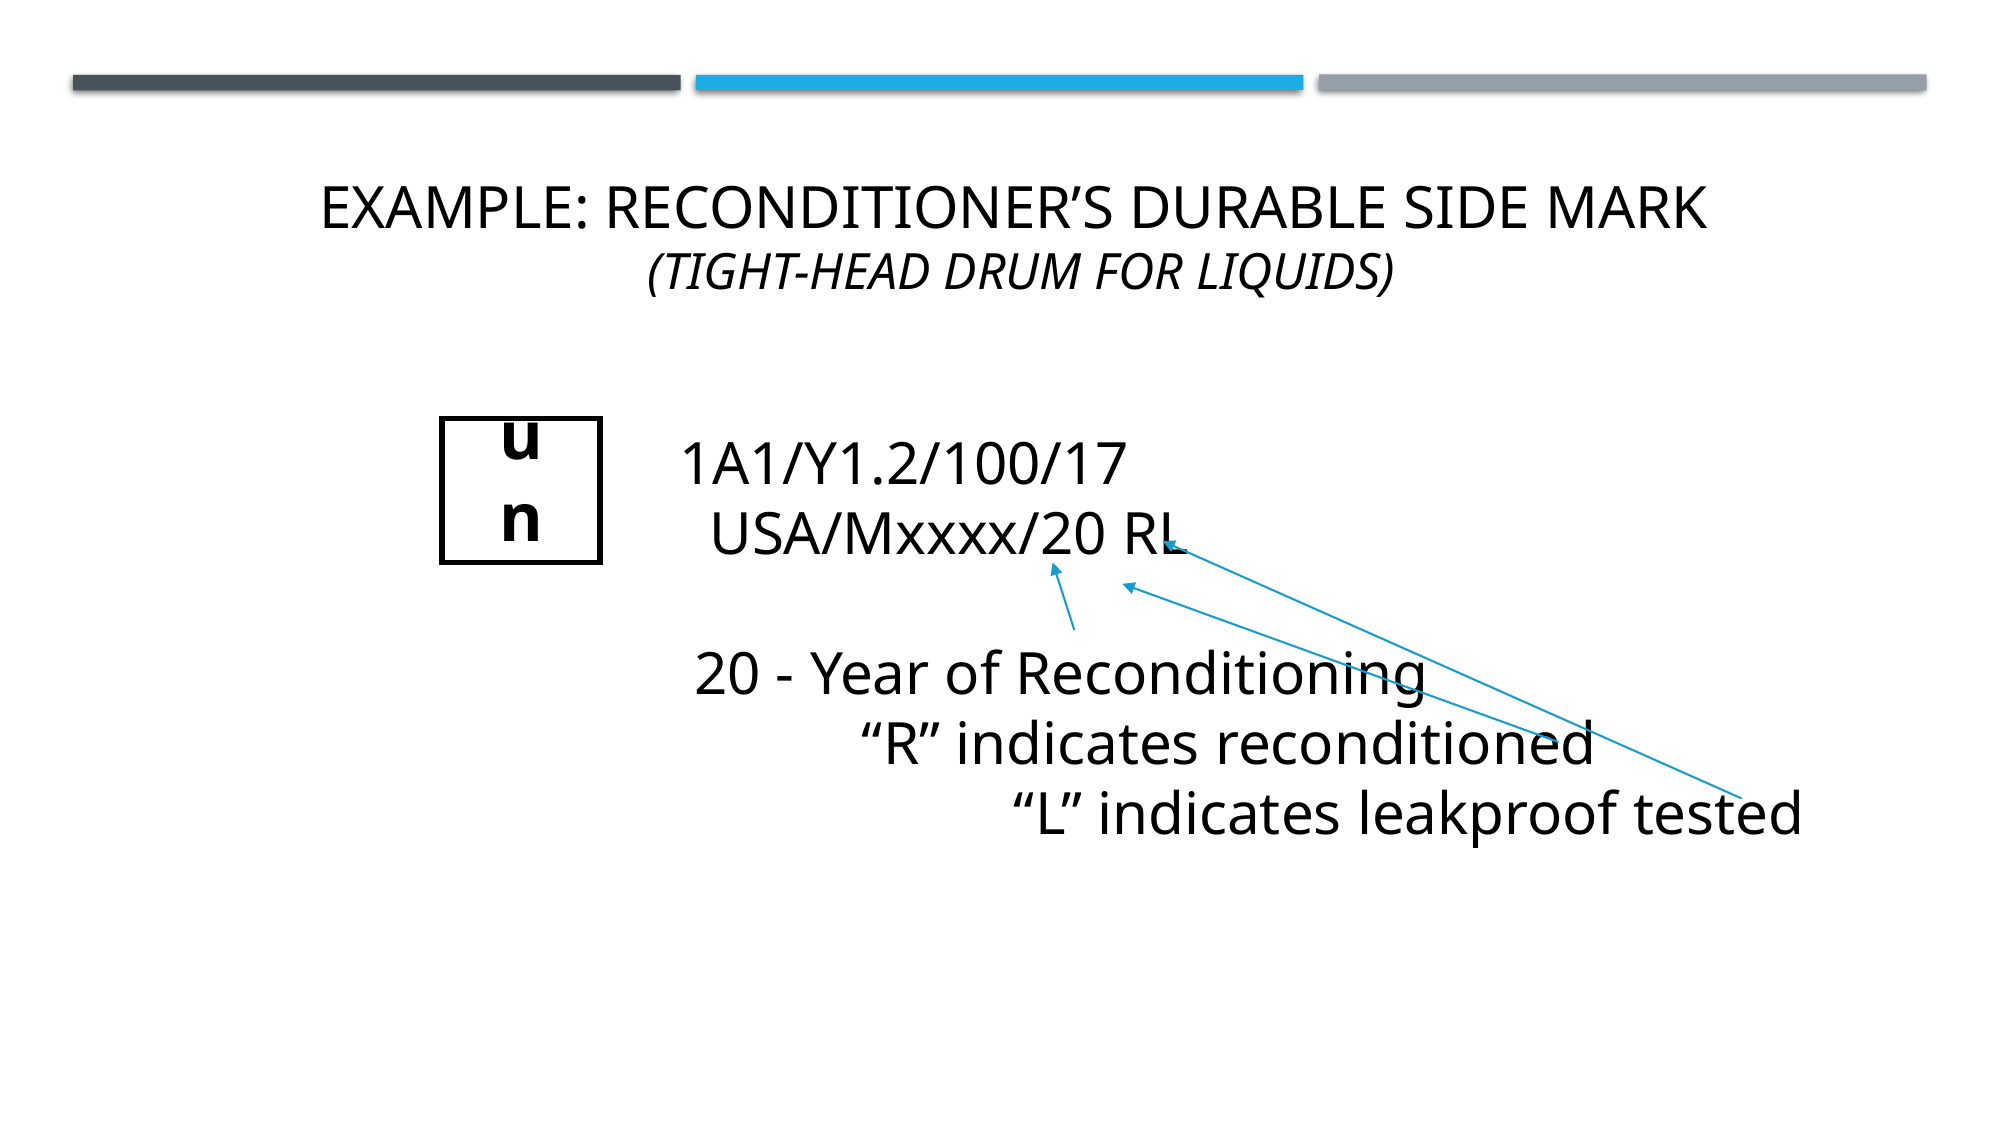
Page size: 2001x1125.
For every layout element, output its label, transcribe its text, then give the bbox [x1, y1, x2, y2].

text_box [1121, 583, 1156, 743]
title Example: Reconditioner’s Durable Side Mark (tight-head drum for liquids) [116, 135, 1927, 308]
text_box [1052, 561, 1075, 630]
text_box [1161, 540, 1742, 799]
list u n [441, 418, 600, 563]
text_box 1A1/Y1.2/100/17 USA/Mxxxx/20 RL 20 - Year of Reconditioning “R” indicates reconditioned “L” indicates leakproof tested [664, 418, 1854, 854]
